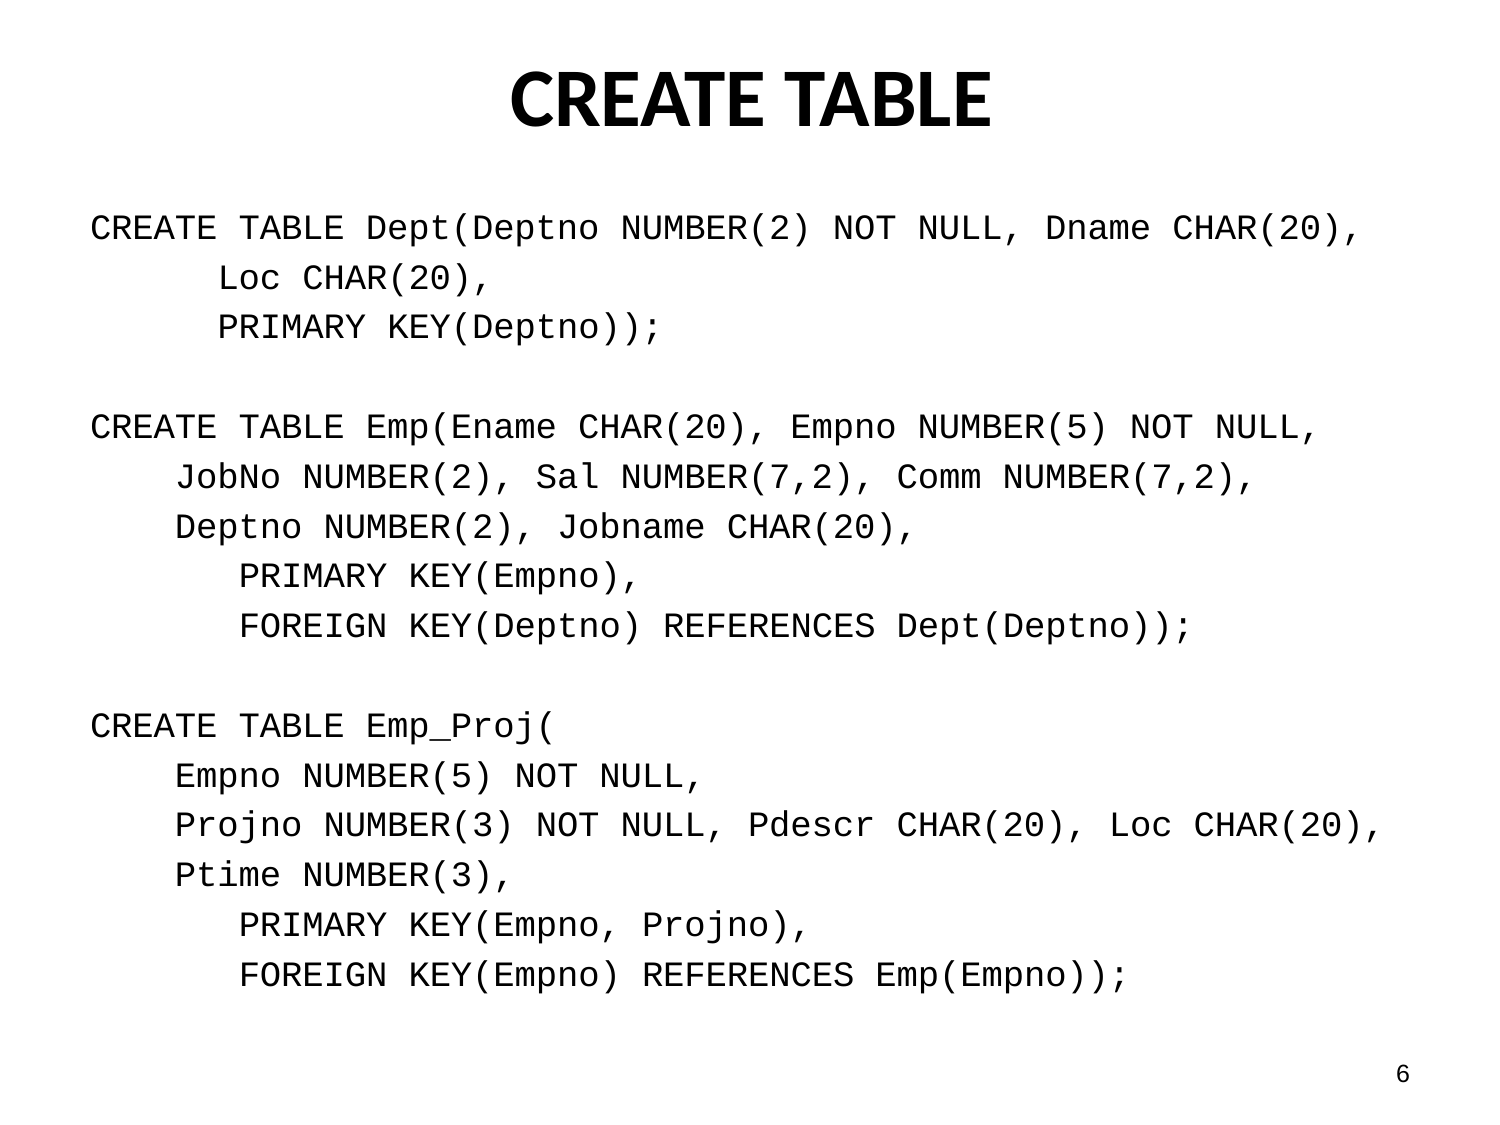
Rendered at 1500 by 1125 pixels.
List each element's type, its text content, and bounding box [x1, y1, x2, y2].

slide_number 5 [1074, 1042, 1425, 1103]
list CREATE TABLE Dept(Deptno NUMBER(2) NOT NULL, Dname CHAR(20), Loc CHAR(20), PRIMARY KEY(Deptno)); CREATE TABLE Emp(Ename CHAR(20), Empno NUMBER(5) NOT NULL, JobNo NUMBER(2), Sal NUMBER(7,2), Comm NUMBER(7,2), Deptno NUMBER(2), Jobname CHAR(20), PRIMARY KEY(Empno), FOREIGN KEY(Deptno) REFERENCES Dept(Deptno)); CREATE TABLE Emp_Proj( Empno NUMBER(5) NOT NULL, Projno NUMBER(3) NOT NULL, Pdescr CHAR(20), Loc CHAR(20), Ptime NUMBER(3), PRIMARY KEY(Empno, Projno), FOREIGN KEY(Empno) REFERENCES Emp(Empno)); [75, 196, 1425, 1024]
title CREATE TABLE [76, 19, 1427, 169]
